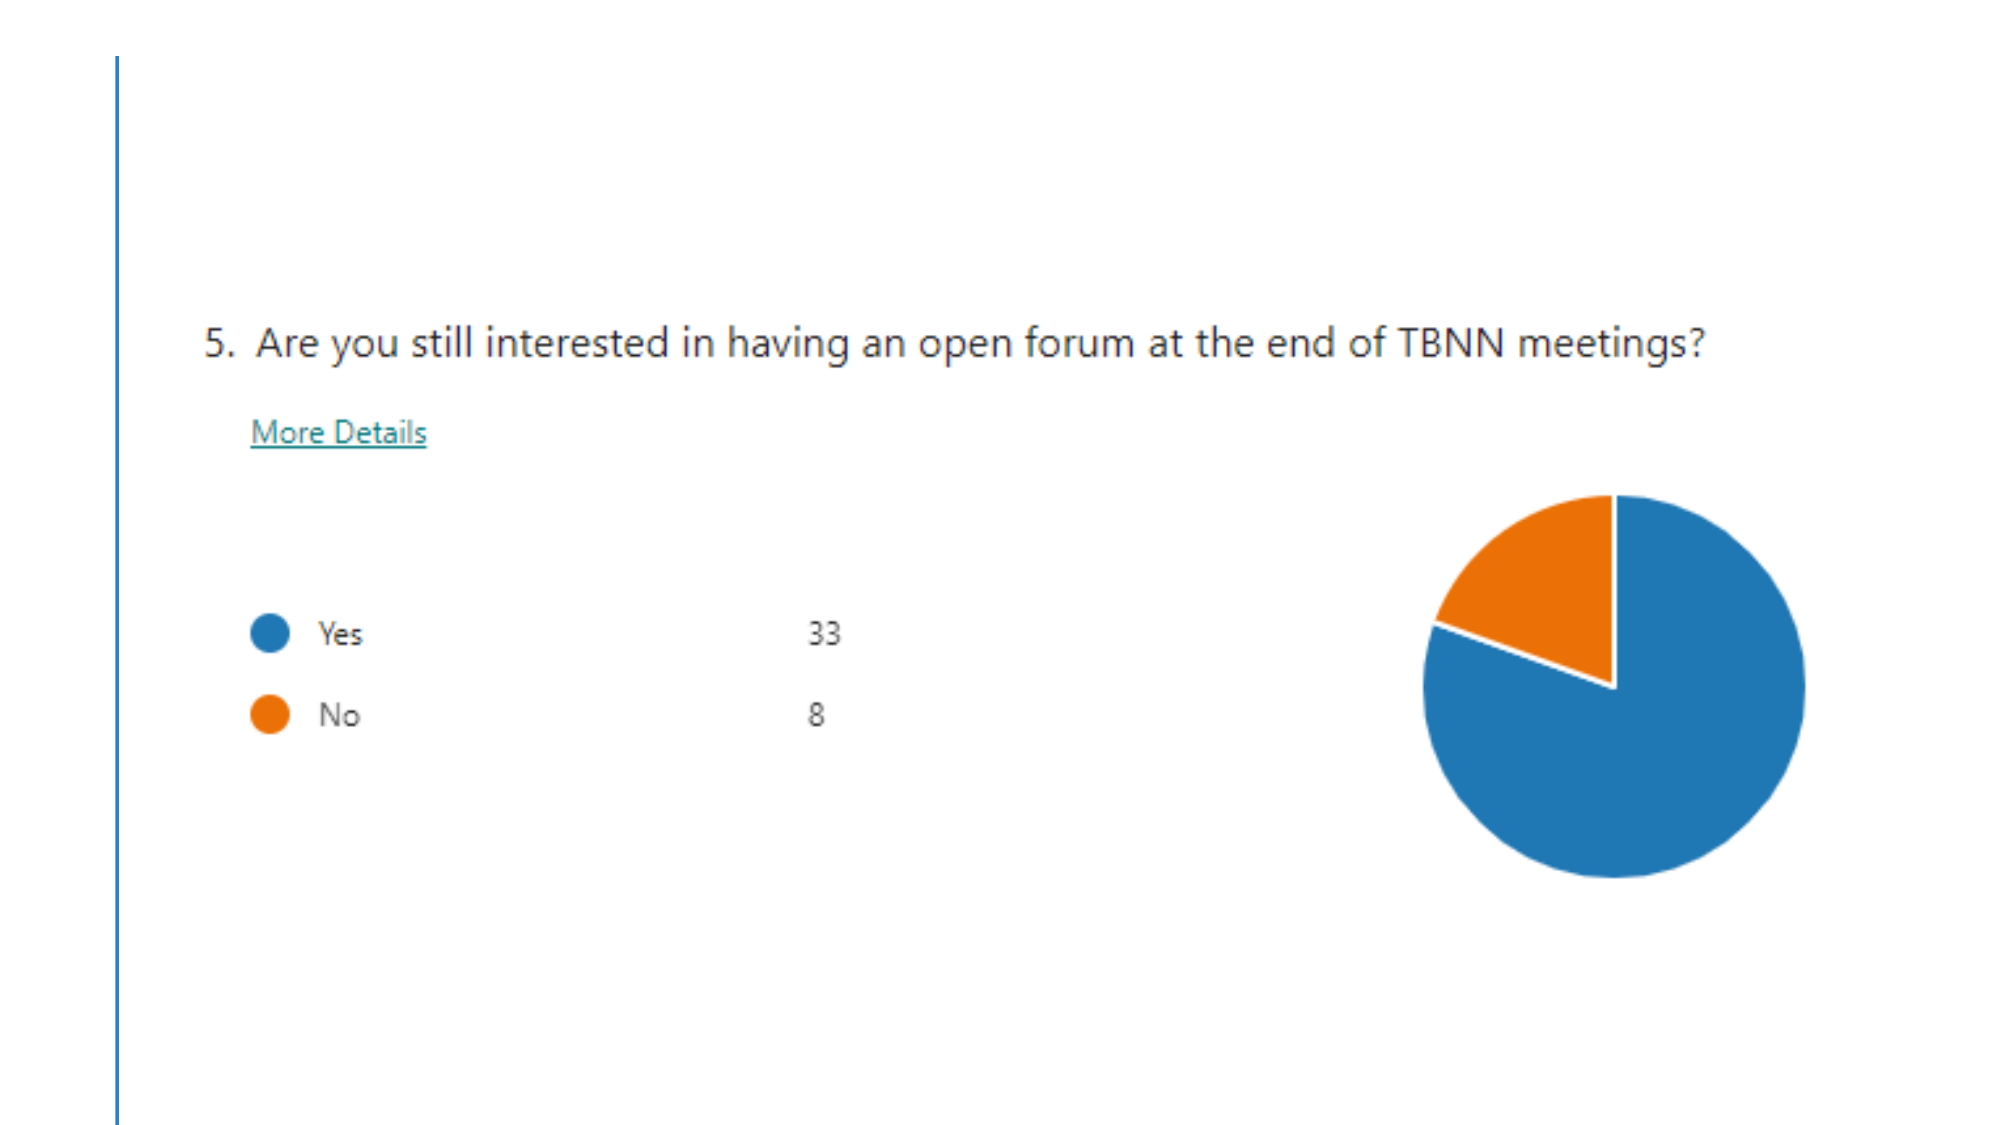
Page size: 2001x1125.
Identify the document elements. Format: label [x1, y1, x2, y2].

list [191, 300, 1863, 905]
